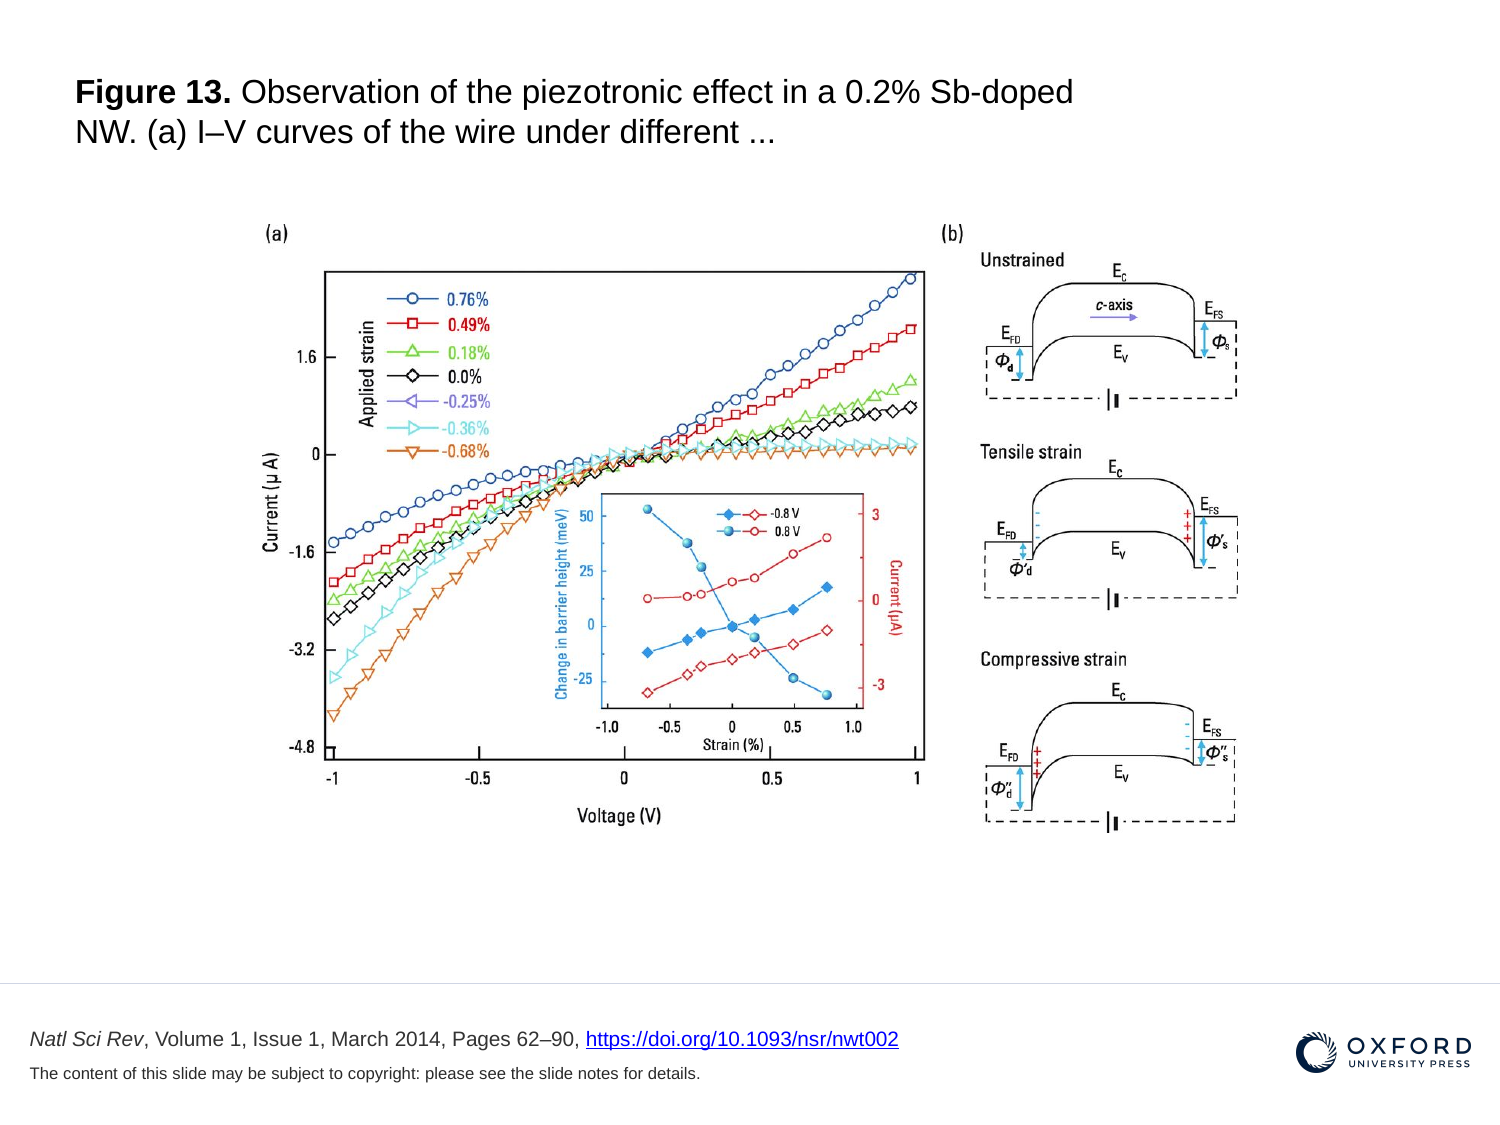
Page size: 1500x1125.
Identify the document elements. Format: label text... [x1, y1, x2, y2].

picture [1296, 1032, 1471, 1073]
title Figure 13. Observation of the piezotronic effect in a 0.2% Sb-doped NW. (a) I–V curves of the wire under different ... [75, 69, 1078, 171]
picture [262, 224, 1238, 833]
footer Natl Sci Rev, Volume 1, Issue 1, March 2014, Pages 62–90, https://doi.org/10.1093/nsr/nwt002 The content of this slide may be subject to copyright: please see the slide notes for details. [0, 983, 1260, 1125]
